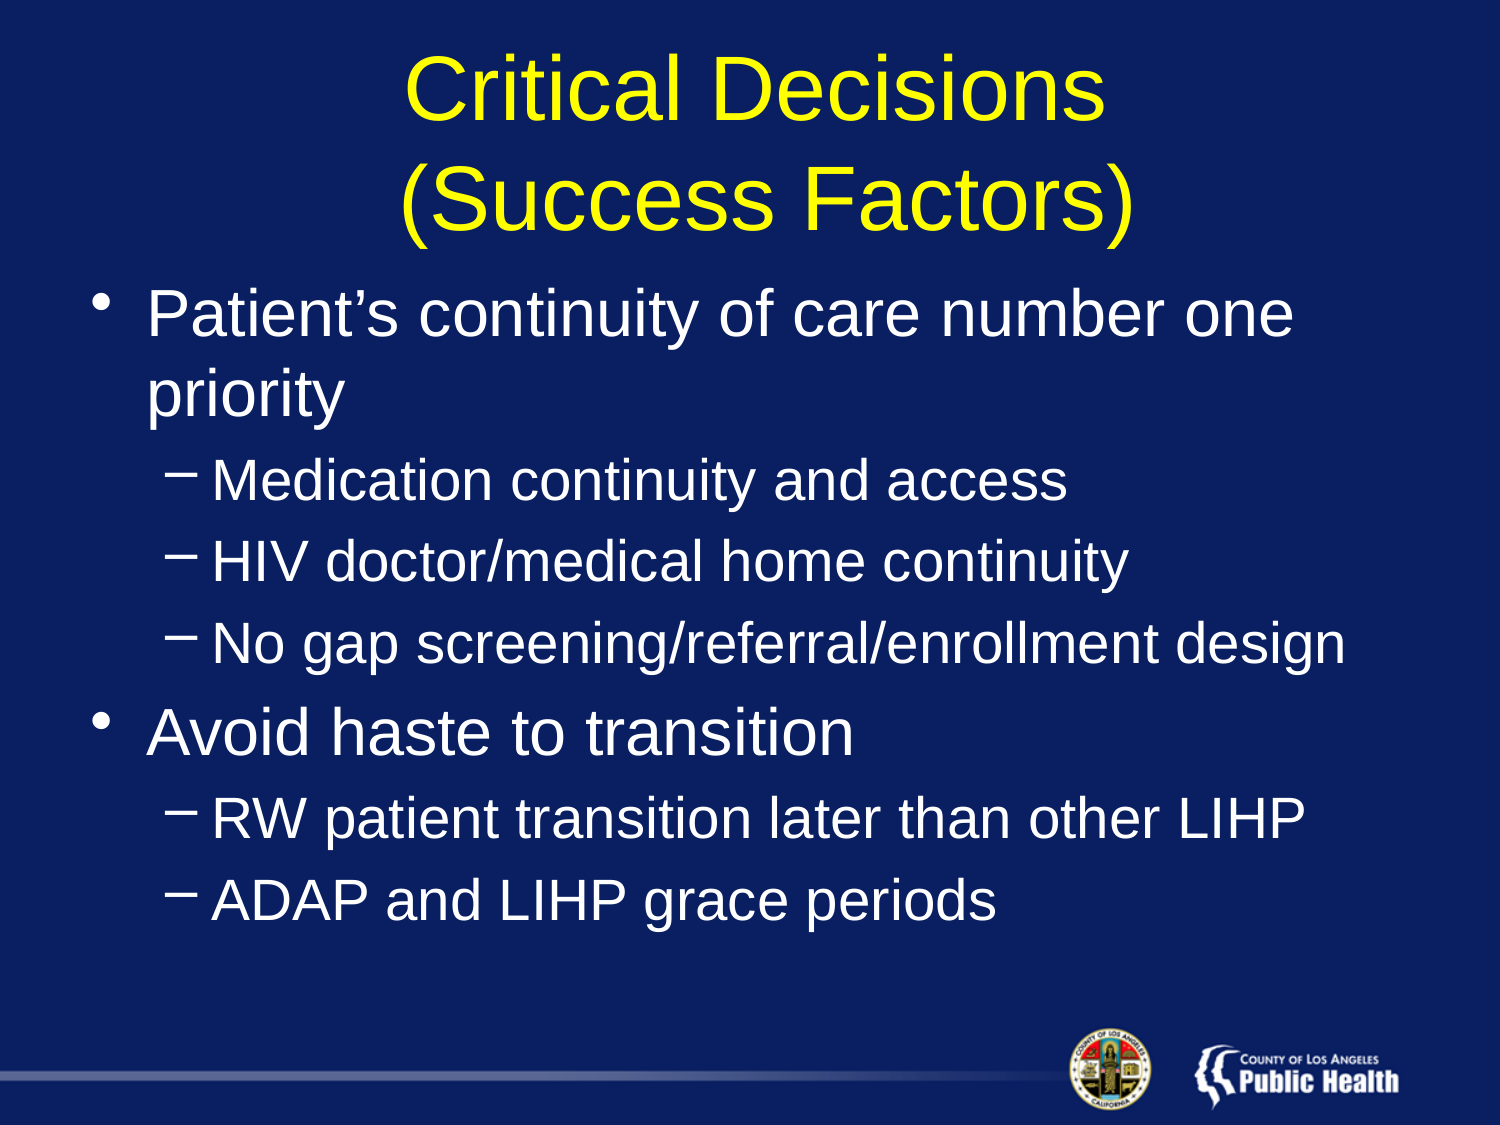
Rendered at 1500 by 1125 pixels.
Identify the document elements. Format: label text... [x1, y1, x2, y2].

title Critical Decisions (Success Factors) [37, 44, 1500, 233]
list Patient’s continuity of care number one priority Medication continuity and access HIV doctor/medical home continuity No gap screening/referral/enrollment design Avoid haste to transition RW patient transition later than other LIHP ADAP and LIHP grace periods [74, 262, 1426, 1006]
picture [0, 1010, 1500, 1125]
